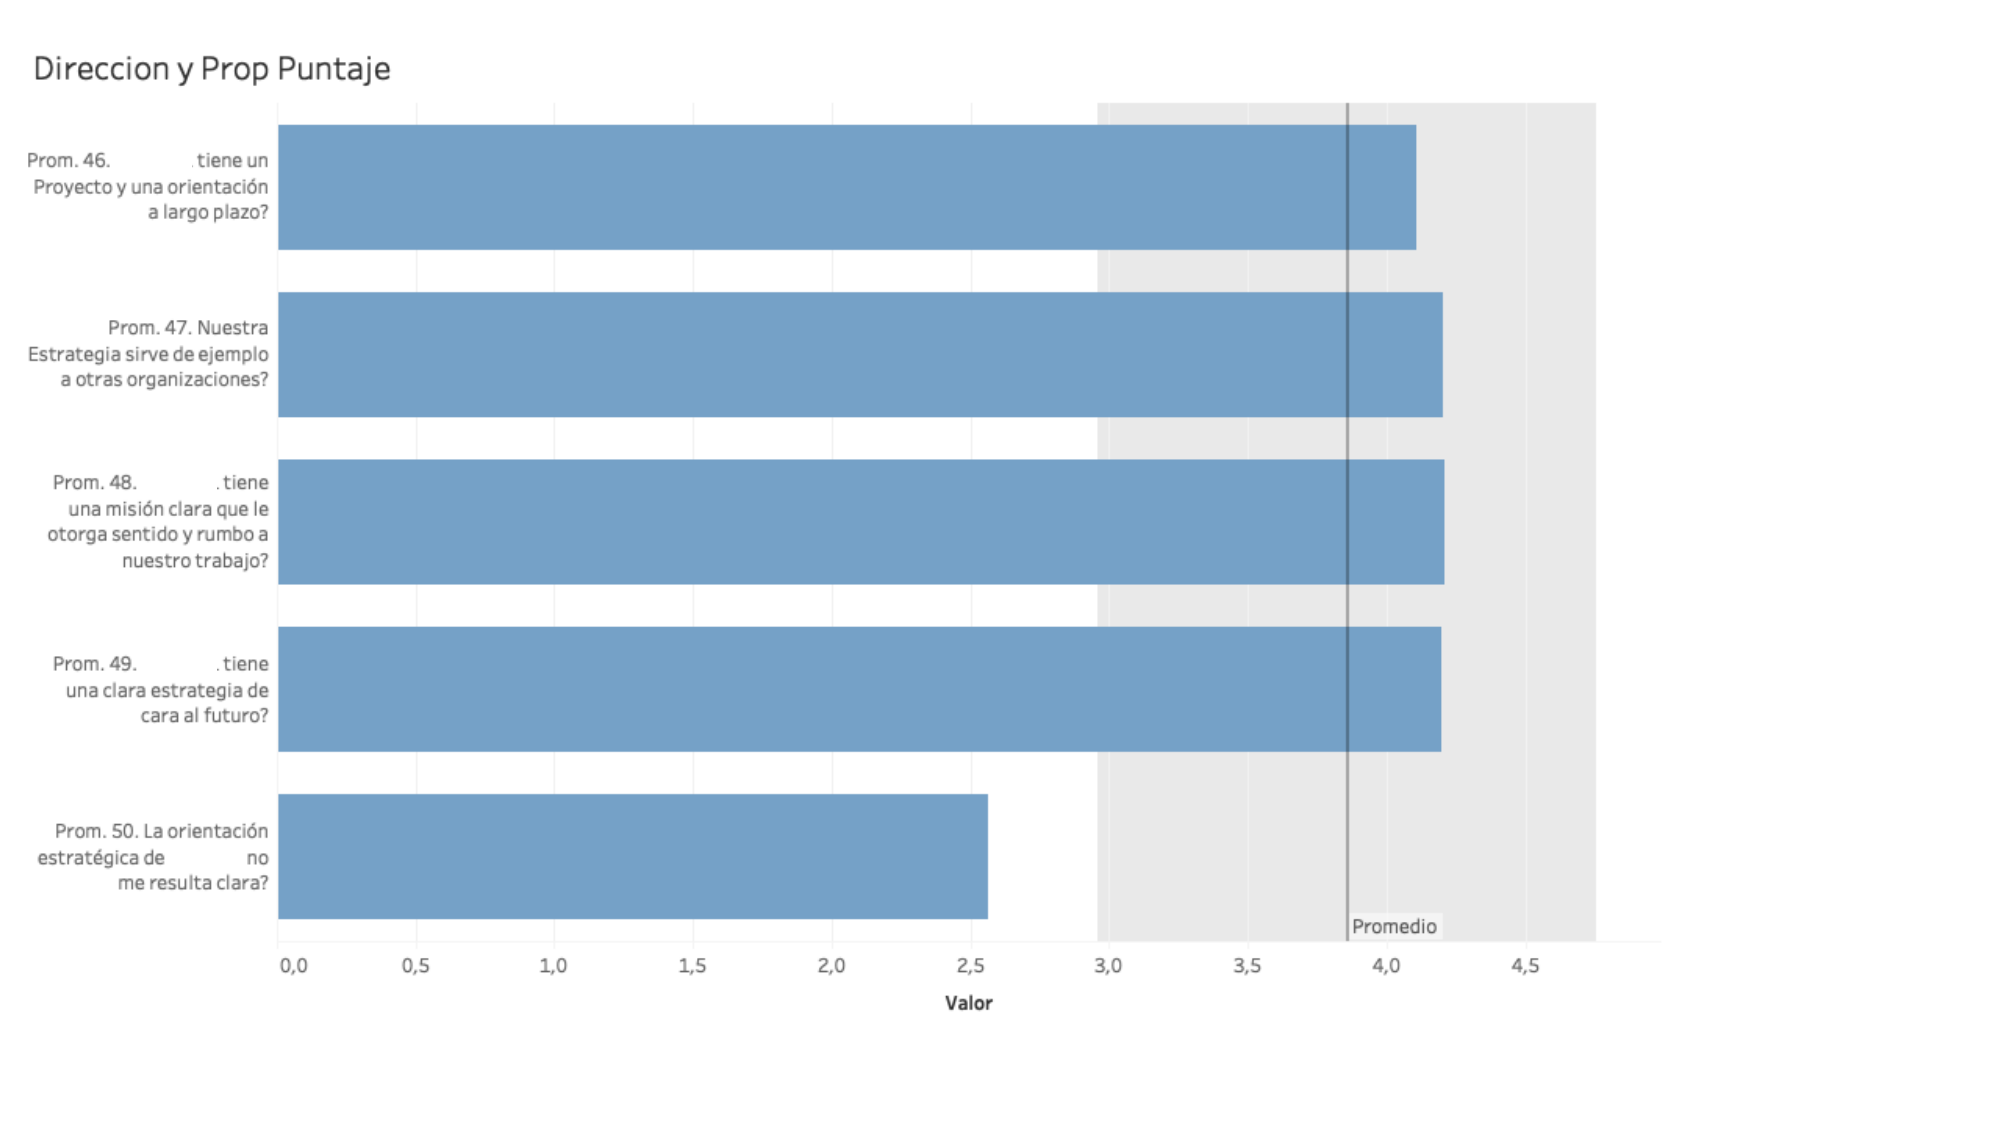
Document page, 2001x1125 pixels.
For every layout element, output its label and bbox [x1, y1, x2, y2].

picture [27, 35, 1662, 1033]
